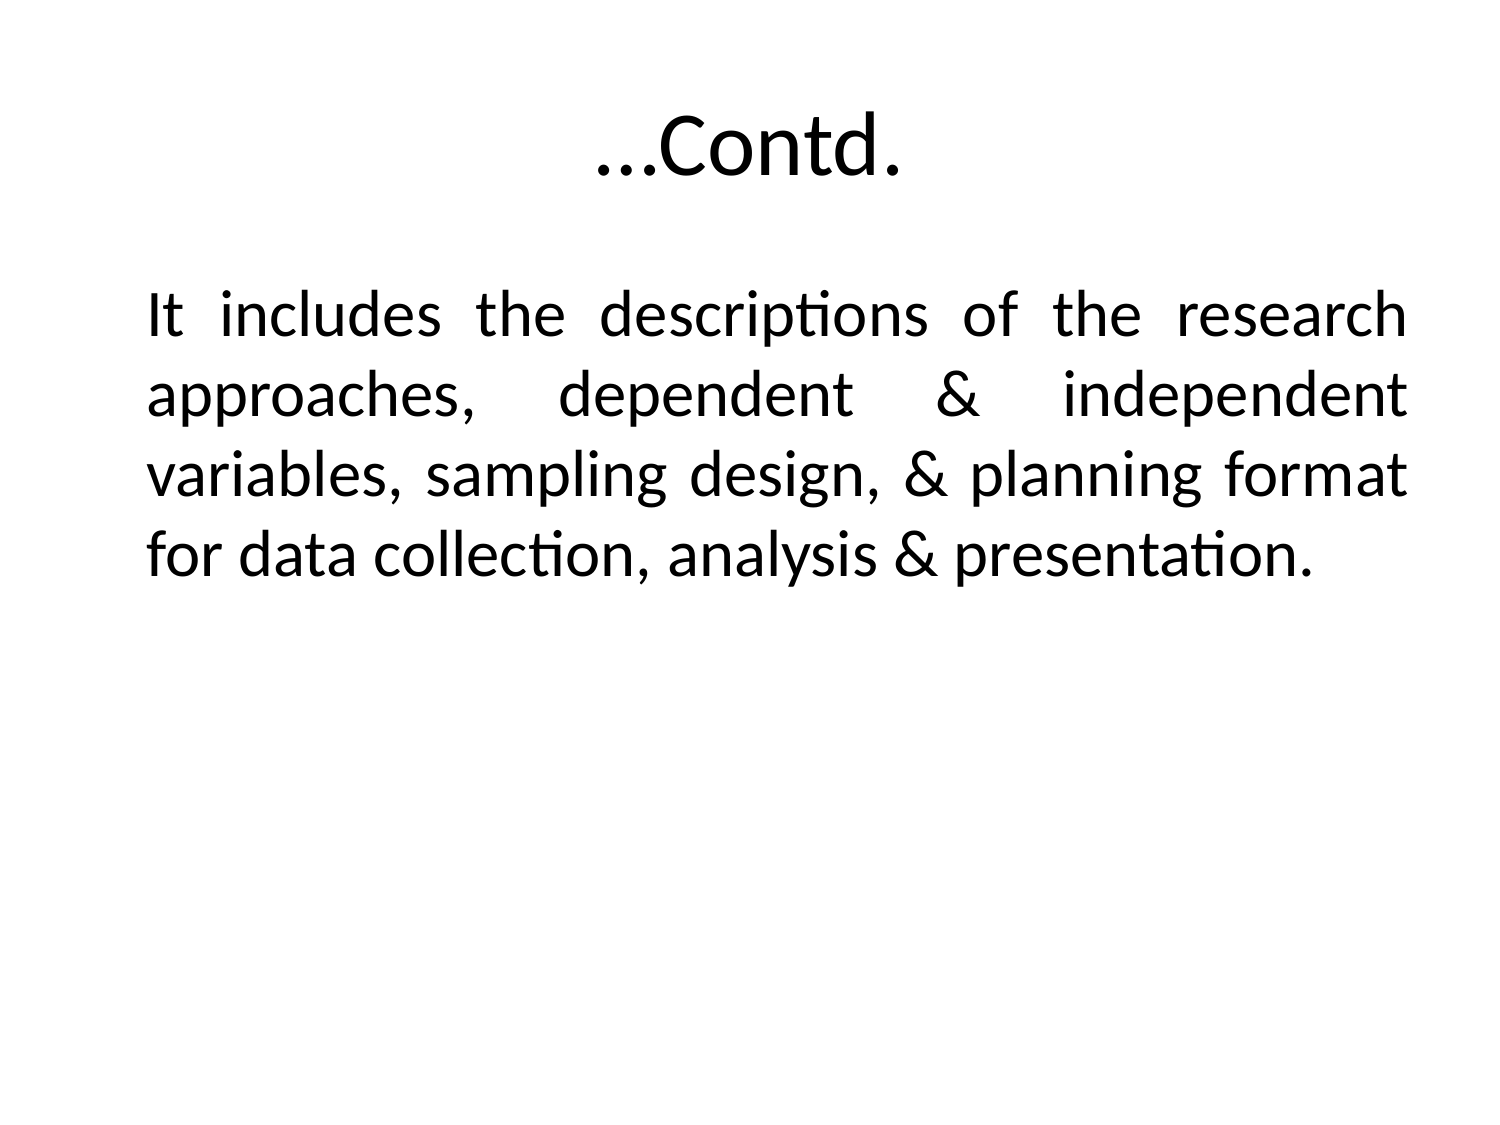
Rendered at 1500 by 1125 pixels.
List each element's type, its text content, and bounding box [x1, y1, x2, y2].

list It includes the descriptions of the research approaches, dependent & independent variables, sampling design, & planning format for data collection, analysis & presentation. [75, 262, 1425, 1005]
title …Contd. [75, 45, 1425, 233]
